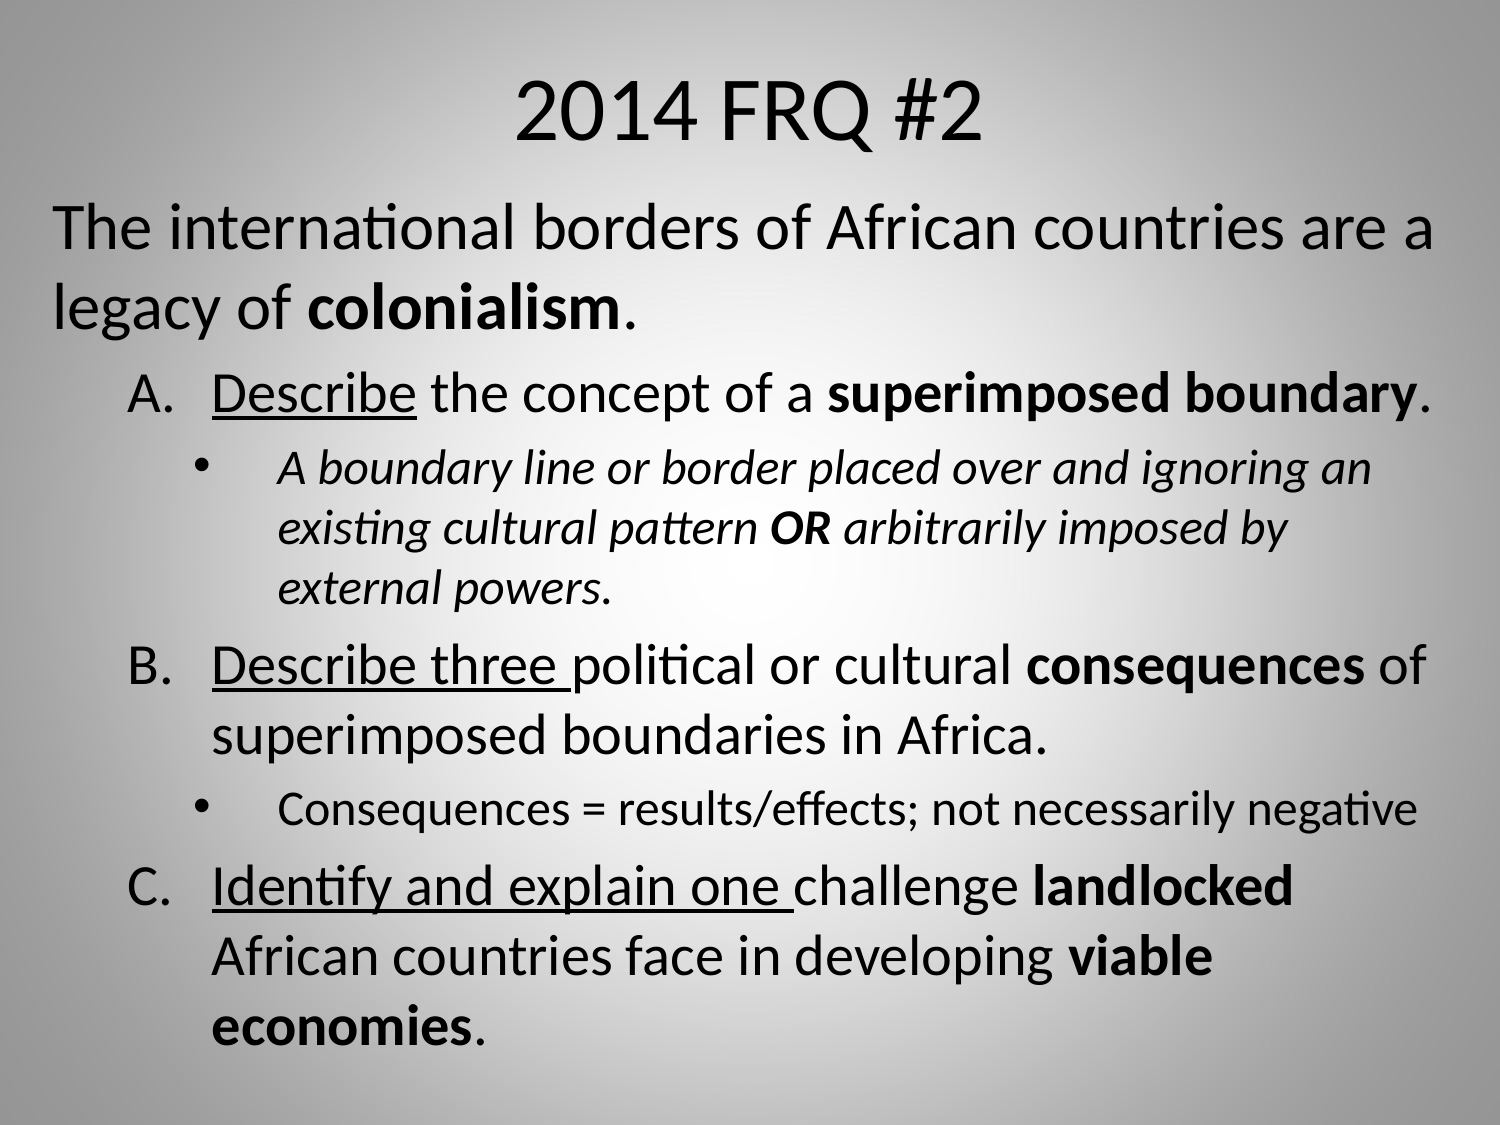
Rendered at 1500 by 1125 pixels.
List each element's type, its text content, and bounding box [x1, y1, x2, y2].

picture [0, 0, 1500, 1125]
list The international borders of African countries are a legacy of colonialism. Describe the concept of a superimposed boundary. A boundary line or border placed over and ignoring an existing cultural pattern OR arbitrarily imposed by external powers. Describe three political or cultural consequences of superimposed boundaries in Africa. Consequences = results/effects; not necessarily negative Identify and explain one challenge landlocked African countries face in developing viable economies. [37, 174, 1475, 1063]
title 2014 FRQ #2 [75, 45, 1425, 163]
